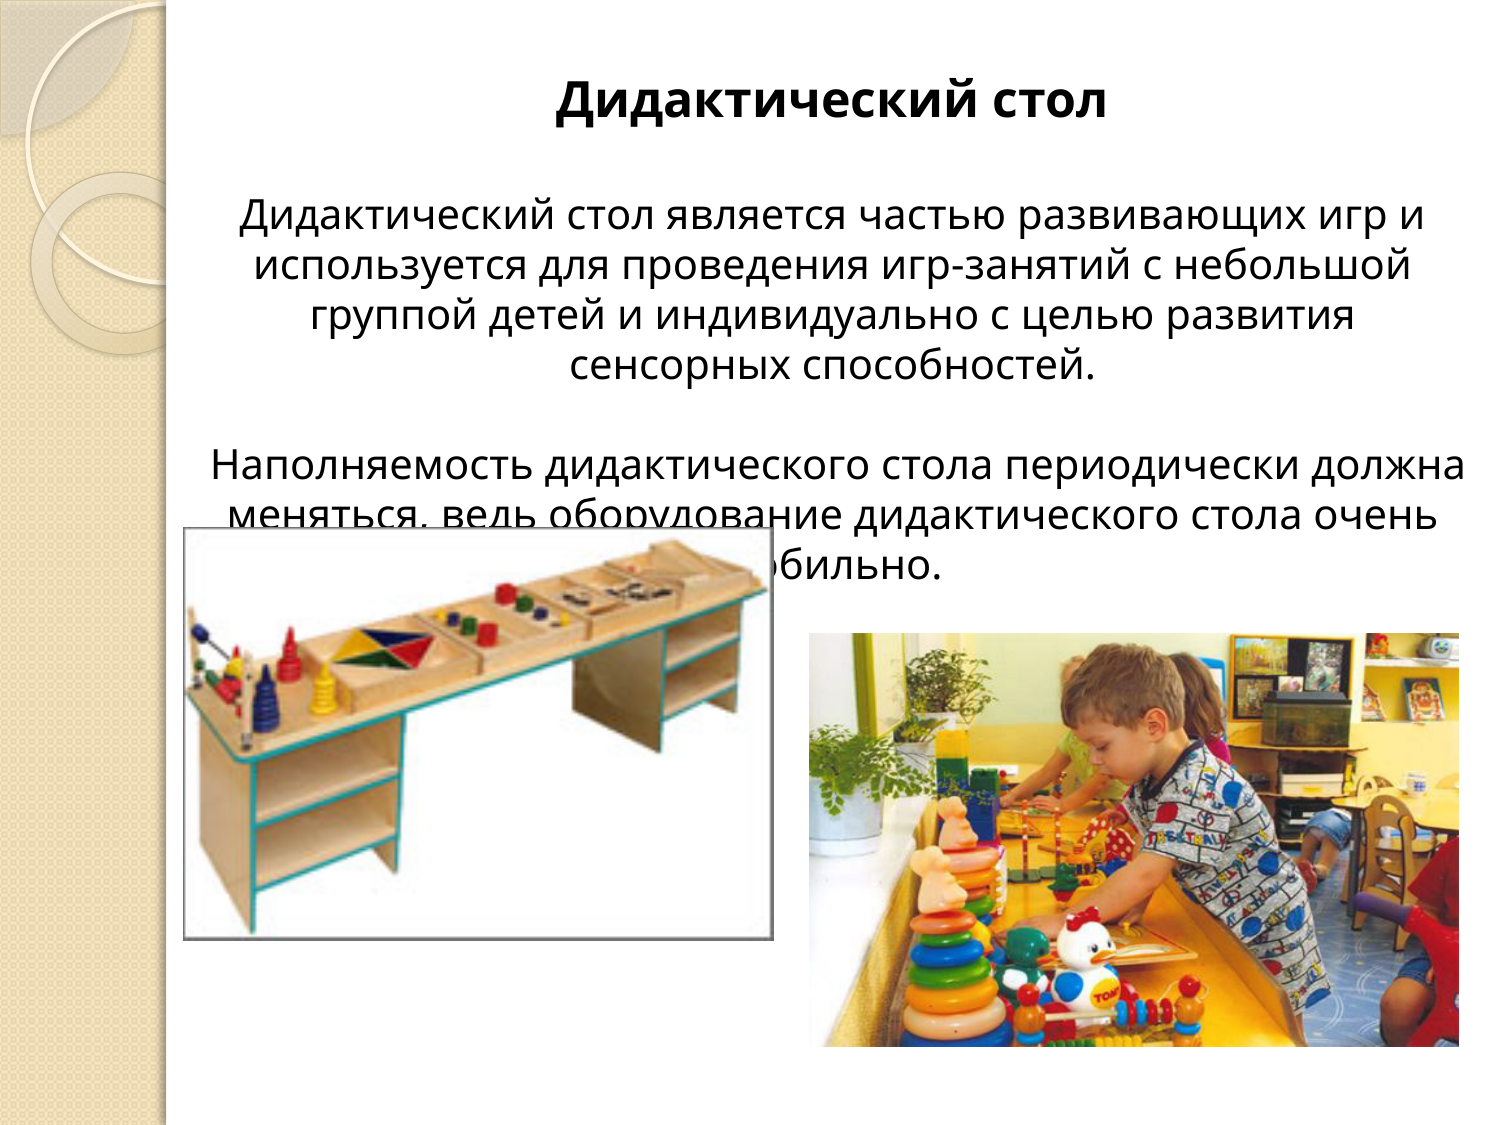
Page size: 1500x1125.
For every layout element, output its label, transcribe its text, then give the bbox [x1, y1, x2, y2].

picture [808, 633, 1459, 1048]
picture [182, 526, 774, 941]
text_box Дидактический стол Дидактический стол является частью развивающих игр и используется для проведения игр-занятий с небольшой группой детей и индивидуально с целью развития сенсорных способностей. Наполняемость дидактического стола периодически должна меняться, ведь оборудование дидактического стола очень мобильно. [182, 0, 1483, 645]
